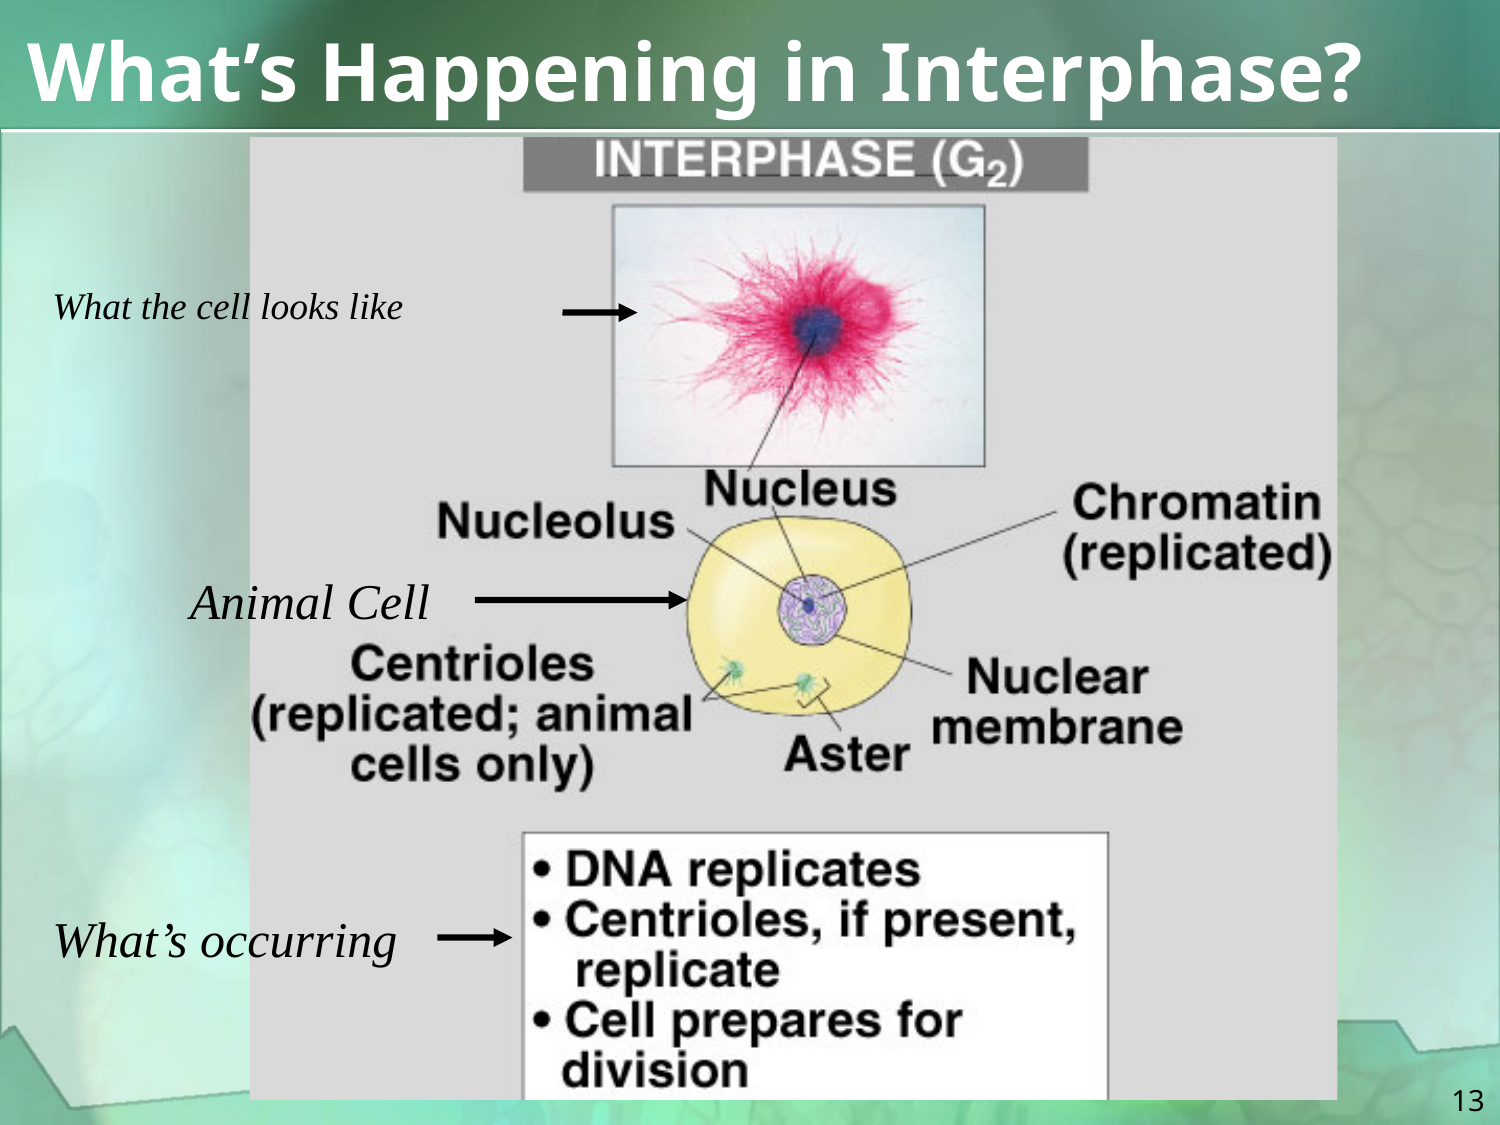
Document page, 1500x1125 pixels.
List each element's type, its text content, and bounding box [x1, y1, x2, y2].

text_box What’s occurring [37, 899, 244, 975]
text_box What the cell looks like [37, 274, 244, 335]
title What’s Happening in Interphase? [12, 12, 1500, 125]
text_box Animal Cell [174, 562, 244, 638]
picture [0, 0, 1500, 1125]
slide_number 13 [1187, 1074, 1500, 1125]
